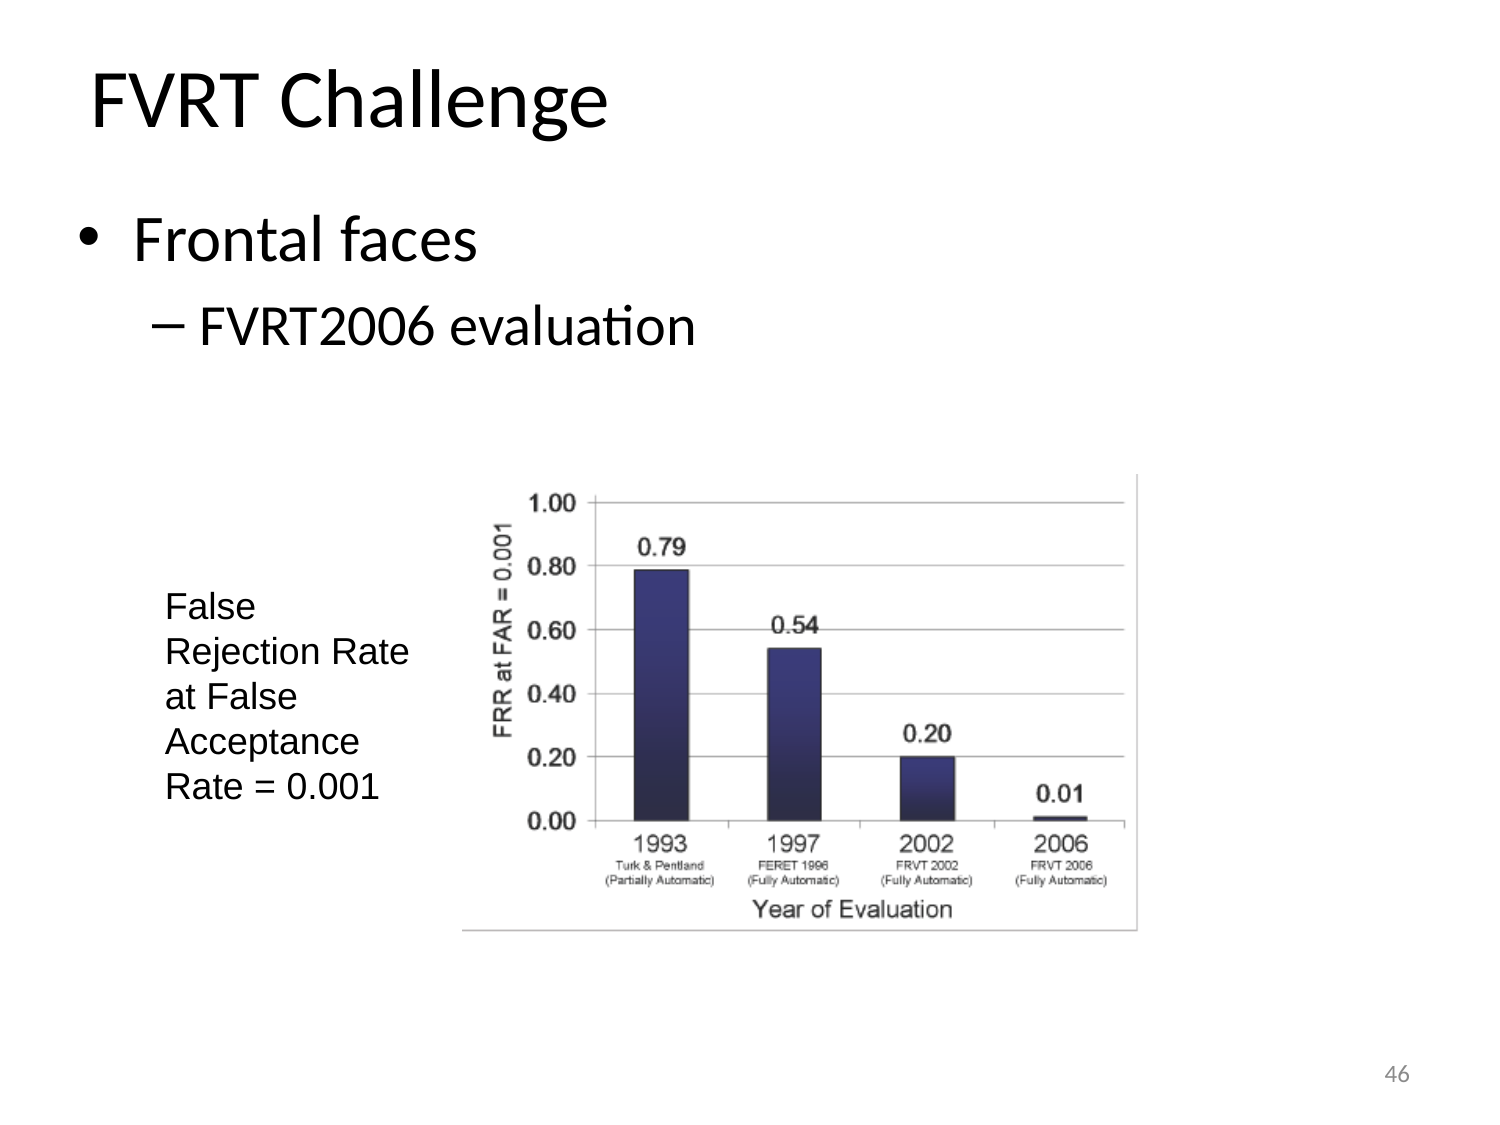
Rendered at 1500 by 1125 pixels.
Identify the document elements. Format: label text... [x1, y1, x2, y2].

text_box False Rejection Rate at False Acceptance Rate = 0.001 [150, 574, 425, 815]
picture [462, 474, 1160, 955]
title FVRT Challenge [75, 0, 1425, 188]
list Frontal faces FVRT2006 evaluation [62, 187, 1413, 613]
slide_number 46 [1074, 1042, 1425, 1103]
